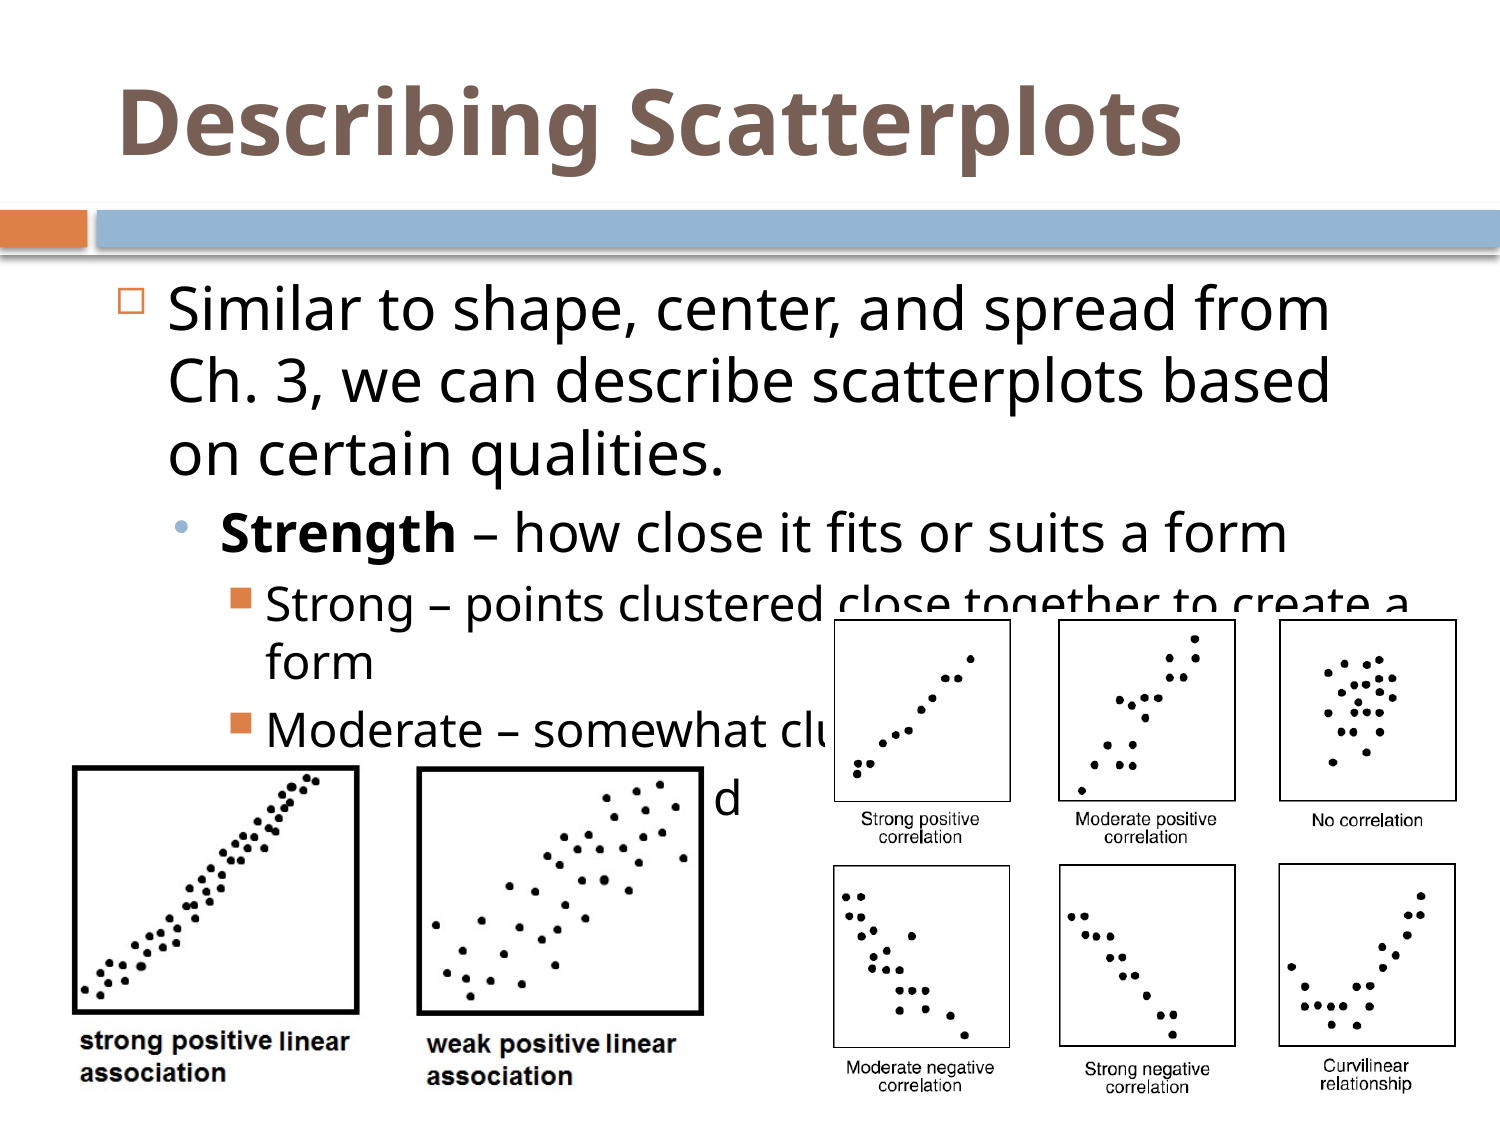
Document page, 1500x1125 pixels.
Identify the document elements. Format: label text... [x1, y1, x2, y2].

list Similar to shape, center, and spread from Ch. 3, we can describe scatterplots based on certain qualities. Strength – how close it fits or suits a form Strong – points clustered close together to create a form Moderate – somewhat clustered Weak – less clustered [100, 262, 1438, 1000]
picture [824, 612, 1463, 1104]
picture [62, 752, 713, 1095]
title Describing Scatterplots [100, 37, 1438, 200]
